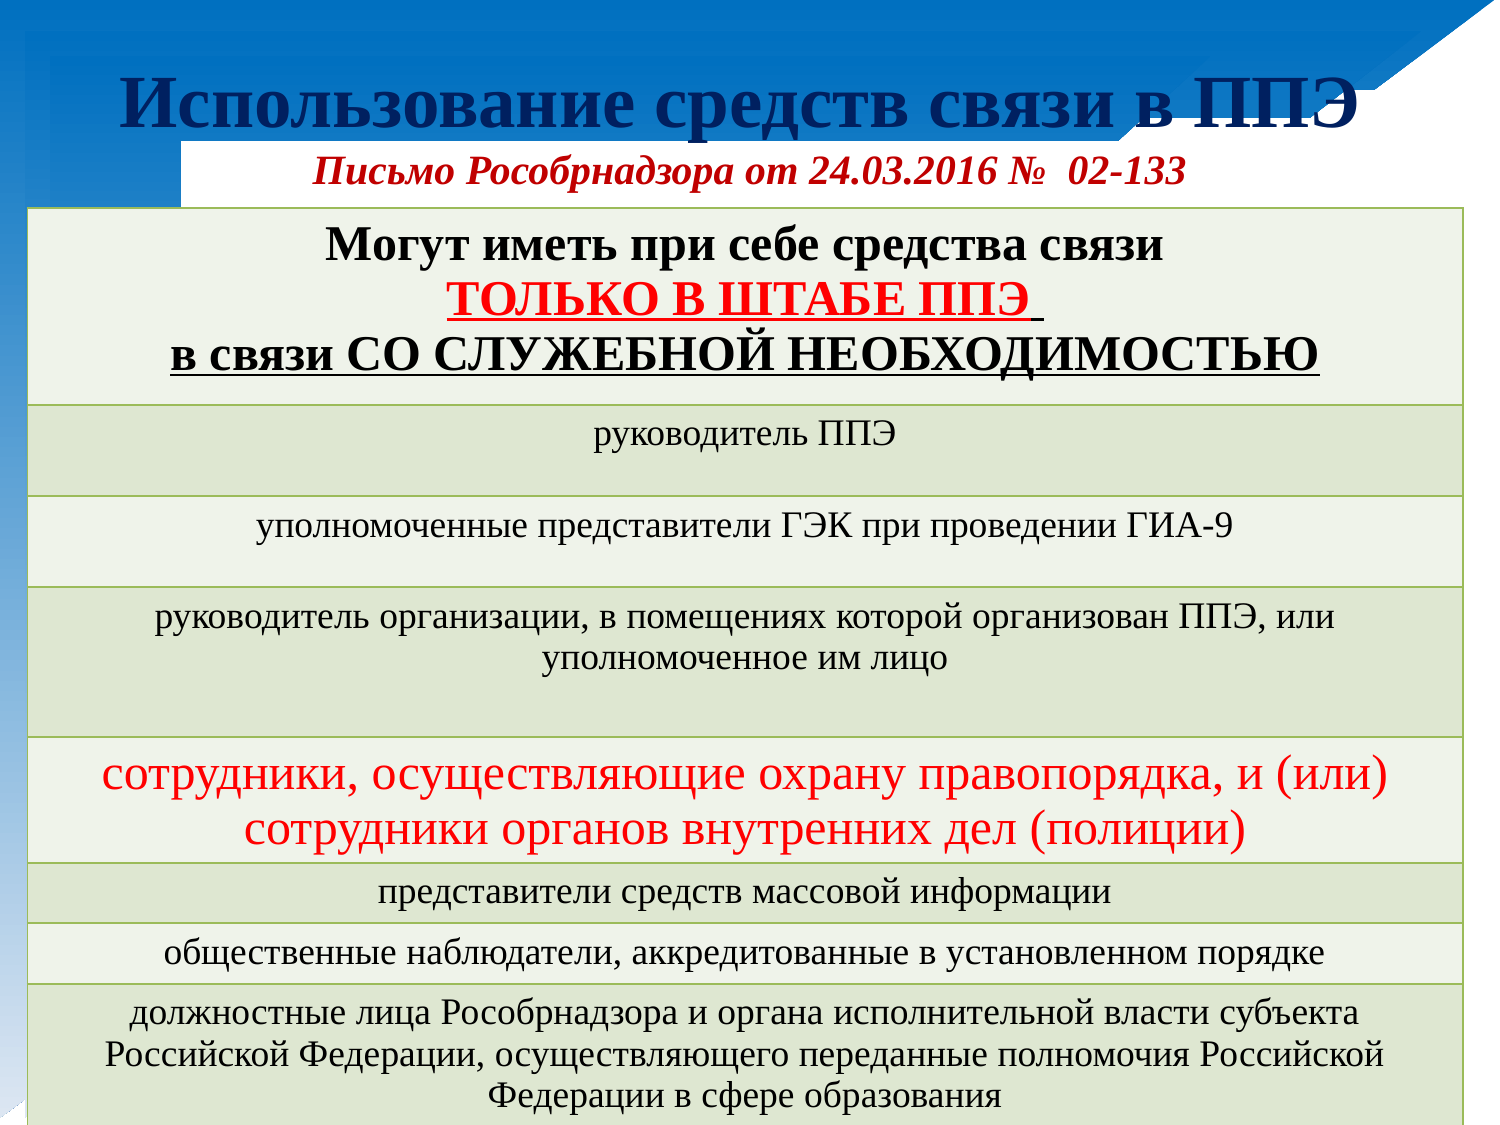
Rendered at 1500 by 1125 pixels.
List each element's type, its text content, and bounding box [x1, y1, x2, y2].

title Использование средств связи в ППЭ Письмо Рособрнадзора от 24.03.2016 № 02-133 [29, 45, 1471, 233]
table_cell сотрудники, осуществляющие охрану правопорядка, и (или) сотрудники органов внутренних дел (полиции) [28, 738, 1462, 862]
table_cell представители средств массовой информации [28, 864, 1462, 922]
table_header Могут иметь при себе средства связи ТОЛЬКО В ШТАБЕ ППЭ в связи СО СЛУЖЕБНОЙ НЕОБХОДИМОСТЬЮ [28, 209, 1462, 404]
table_cell руководитель организации, в помещениях которой организован ППЭ, или уполномоченное им лицо [28, 588, 1462, 736]
table_cell руководитель ППЭ [28, 406, 1462, 495]
table_cell должностные лица Рособрнадзора и органа исполнительной власти субъекта Российской Федерации, осуществляющего переданные полномочия Российской Федерации в сфере образования [28, 985, 1462, 1125]
table_cell общественные наблюдатели, аккредитованные в установленном порядке [28, 924, 1462, 983]
table_cell уполномоченные представители ГЭК при проведении ГИА-9 [28, 497, 1462, 586]
